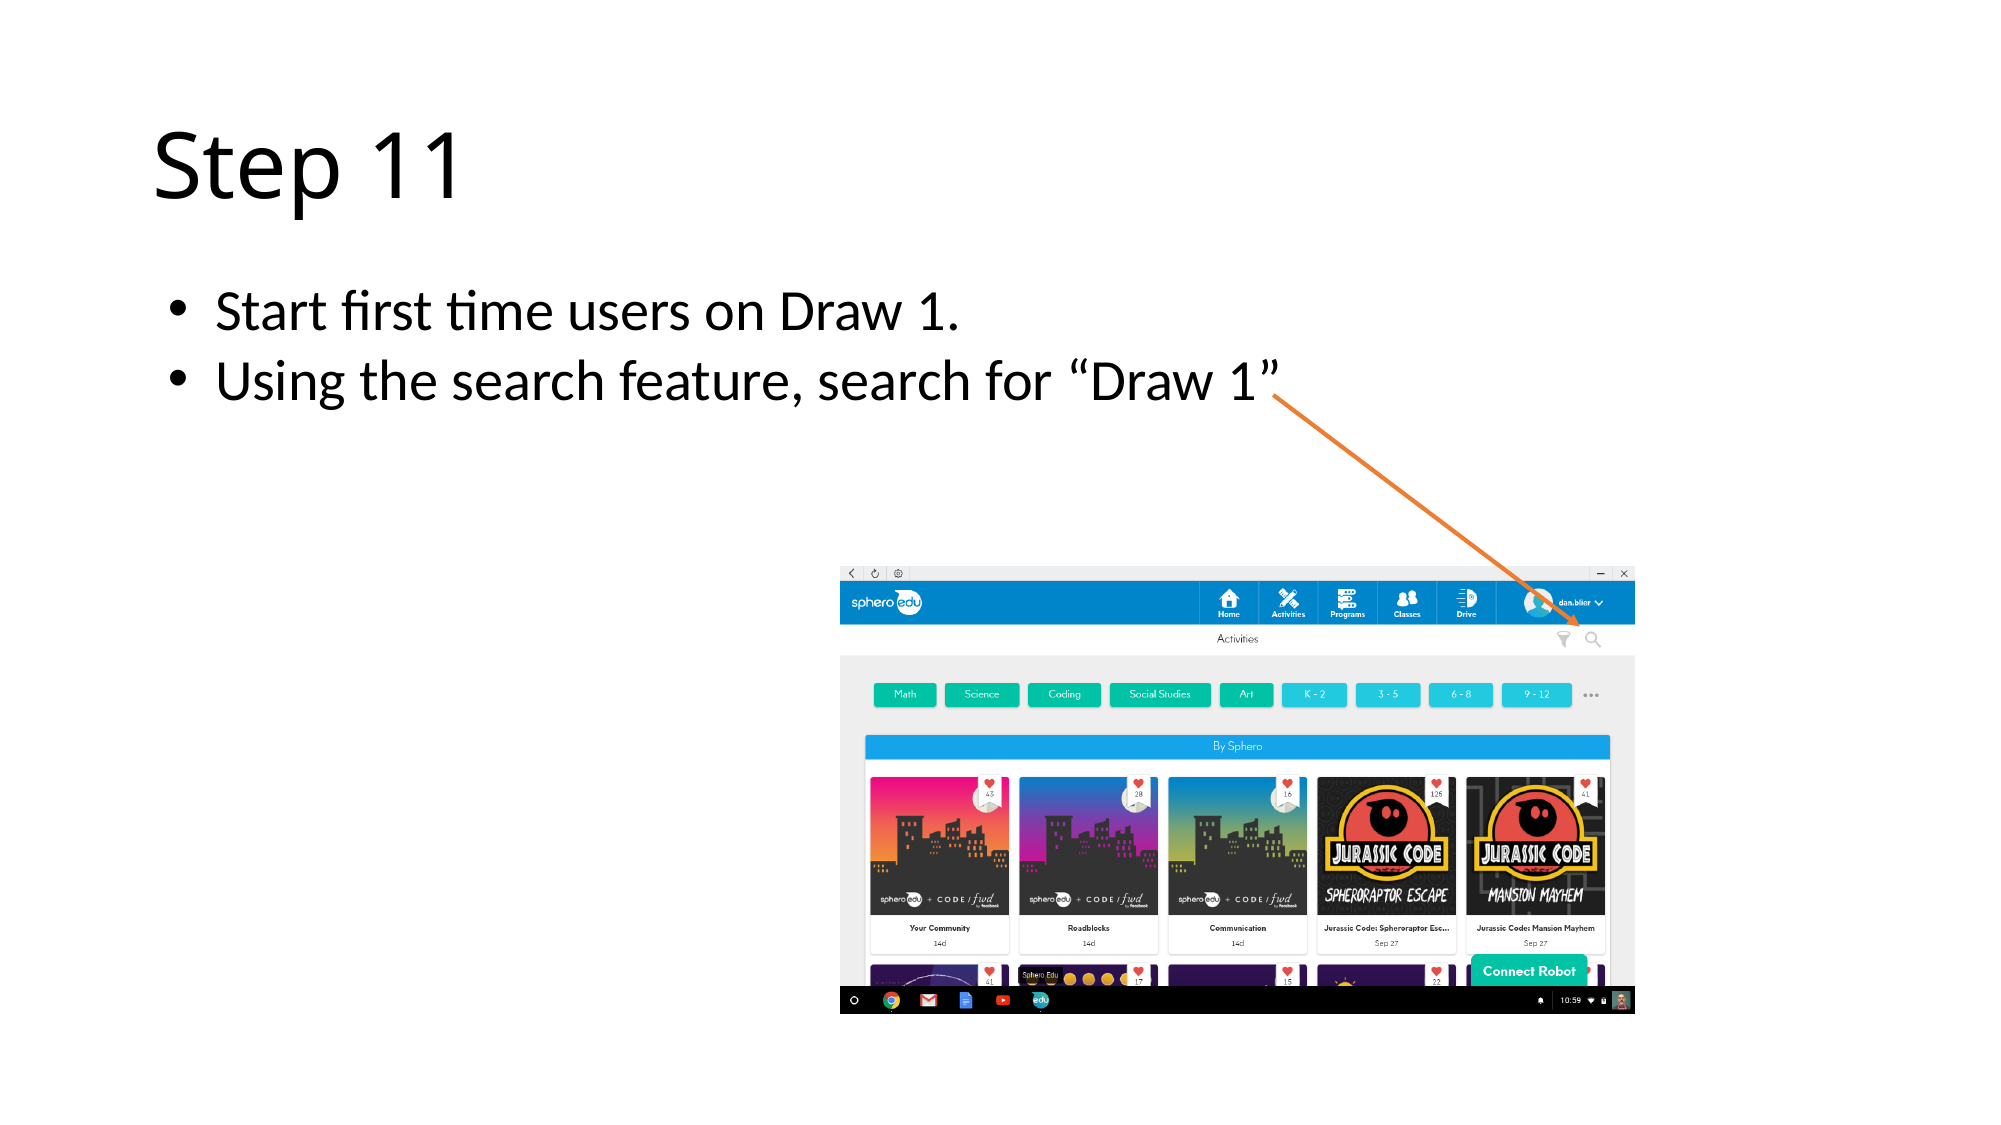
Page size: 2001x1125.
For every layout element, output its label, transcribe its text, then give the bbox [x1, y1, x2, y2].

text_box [1273, 394, 1580, 627]
title Step 11 [137, 59, 1863, 278]
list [840, 566, 1635, 1014]
text_box Start first time users on Draw 1. Using the search feature, search for “Draw 1” [153, 264, 1547, 420]
